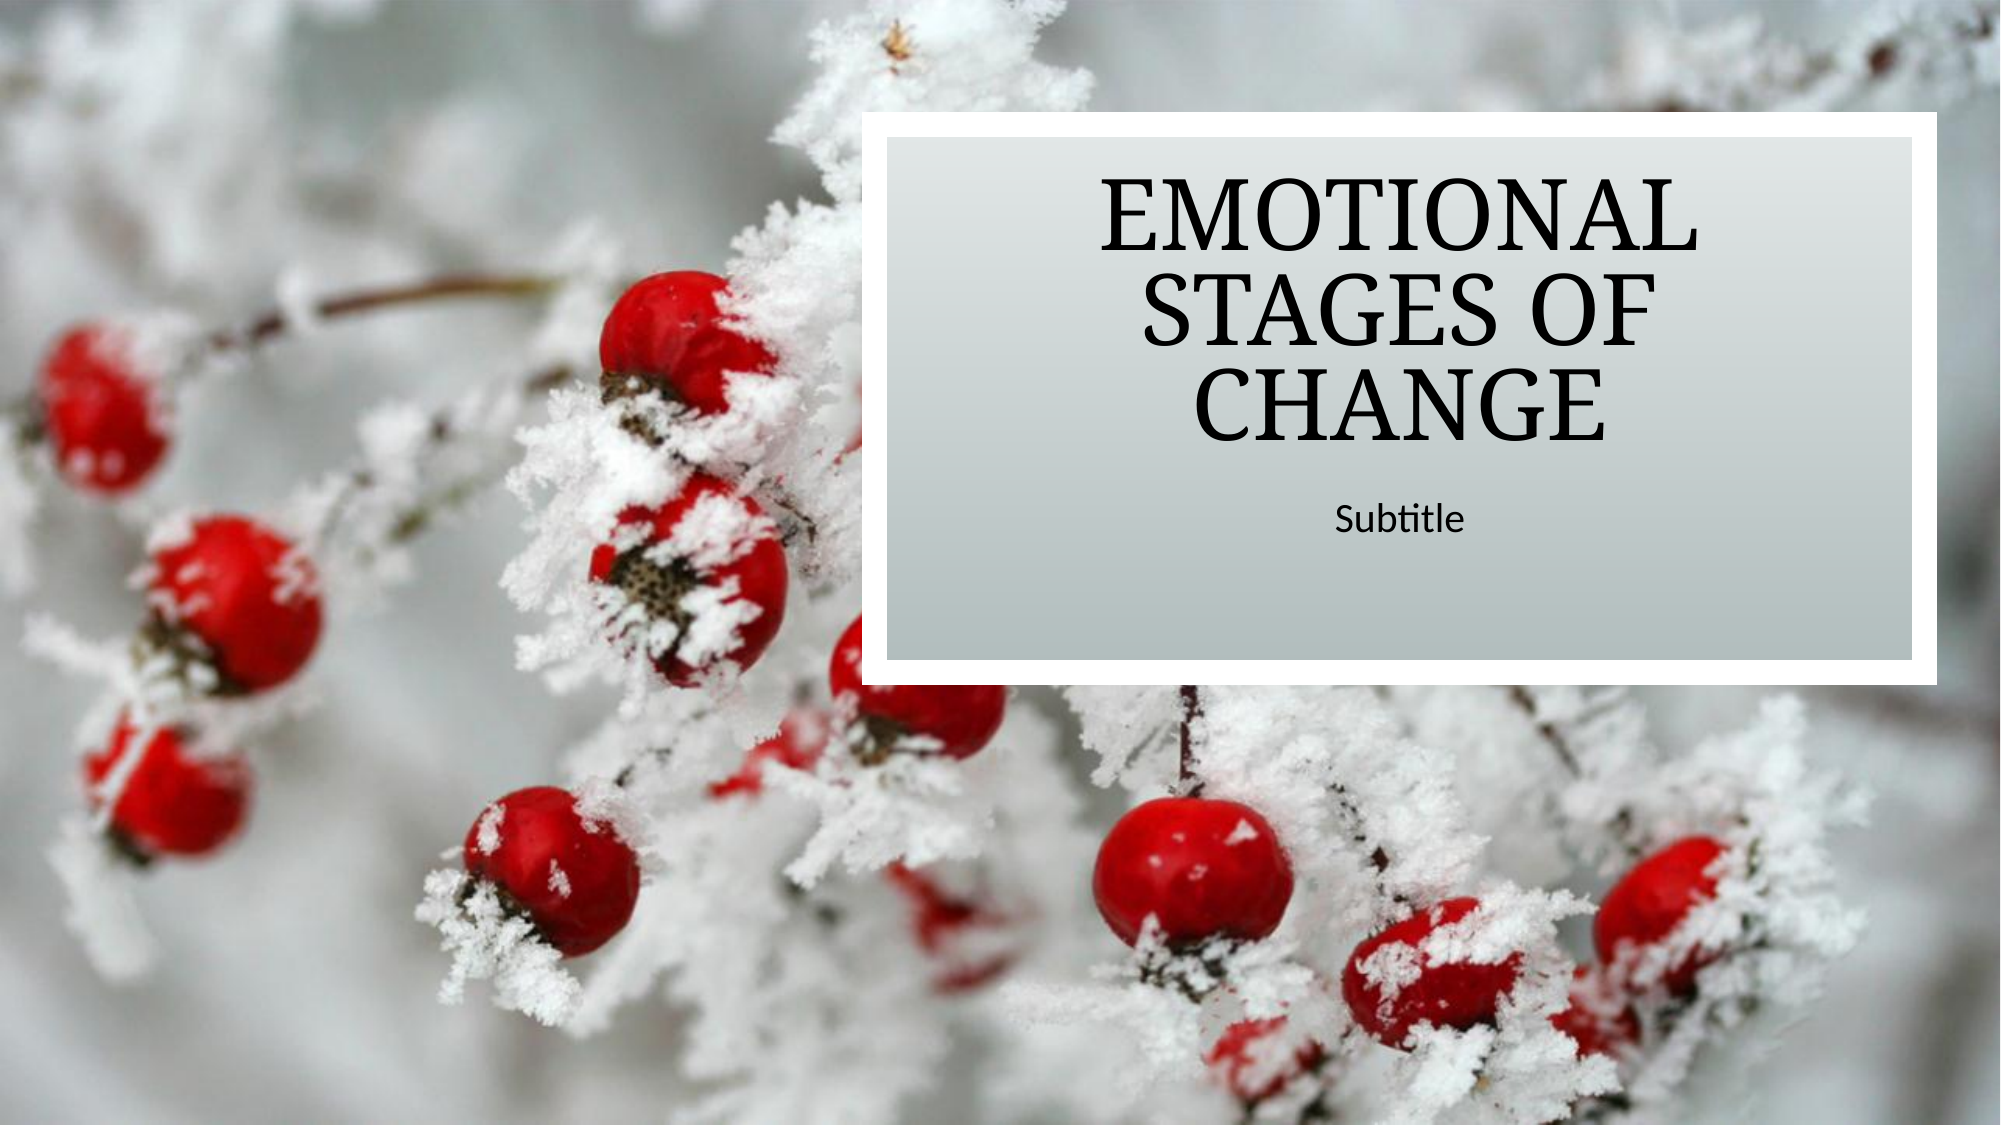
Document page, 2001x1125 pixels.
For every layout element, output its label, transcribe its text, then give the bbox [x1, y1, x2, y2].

picture [0, 0, 2001, 1125]
title Emotional Stages Of Change [927, 166, 1873, 467]
list Subtitle [927, 488, 1873, 639]
